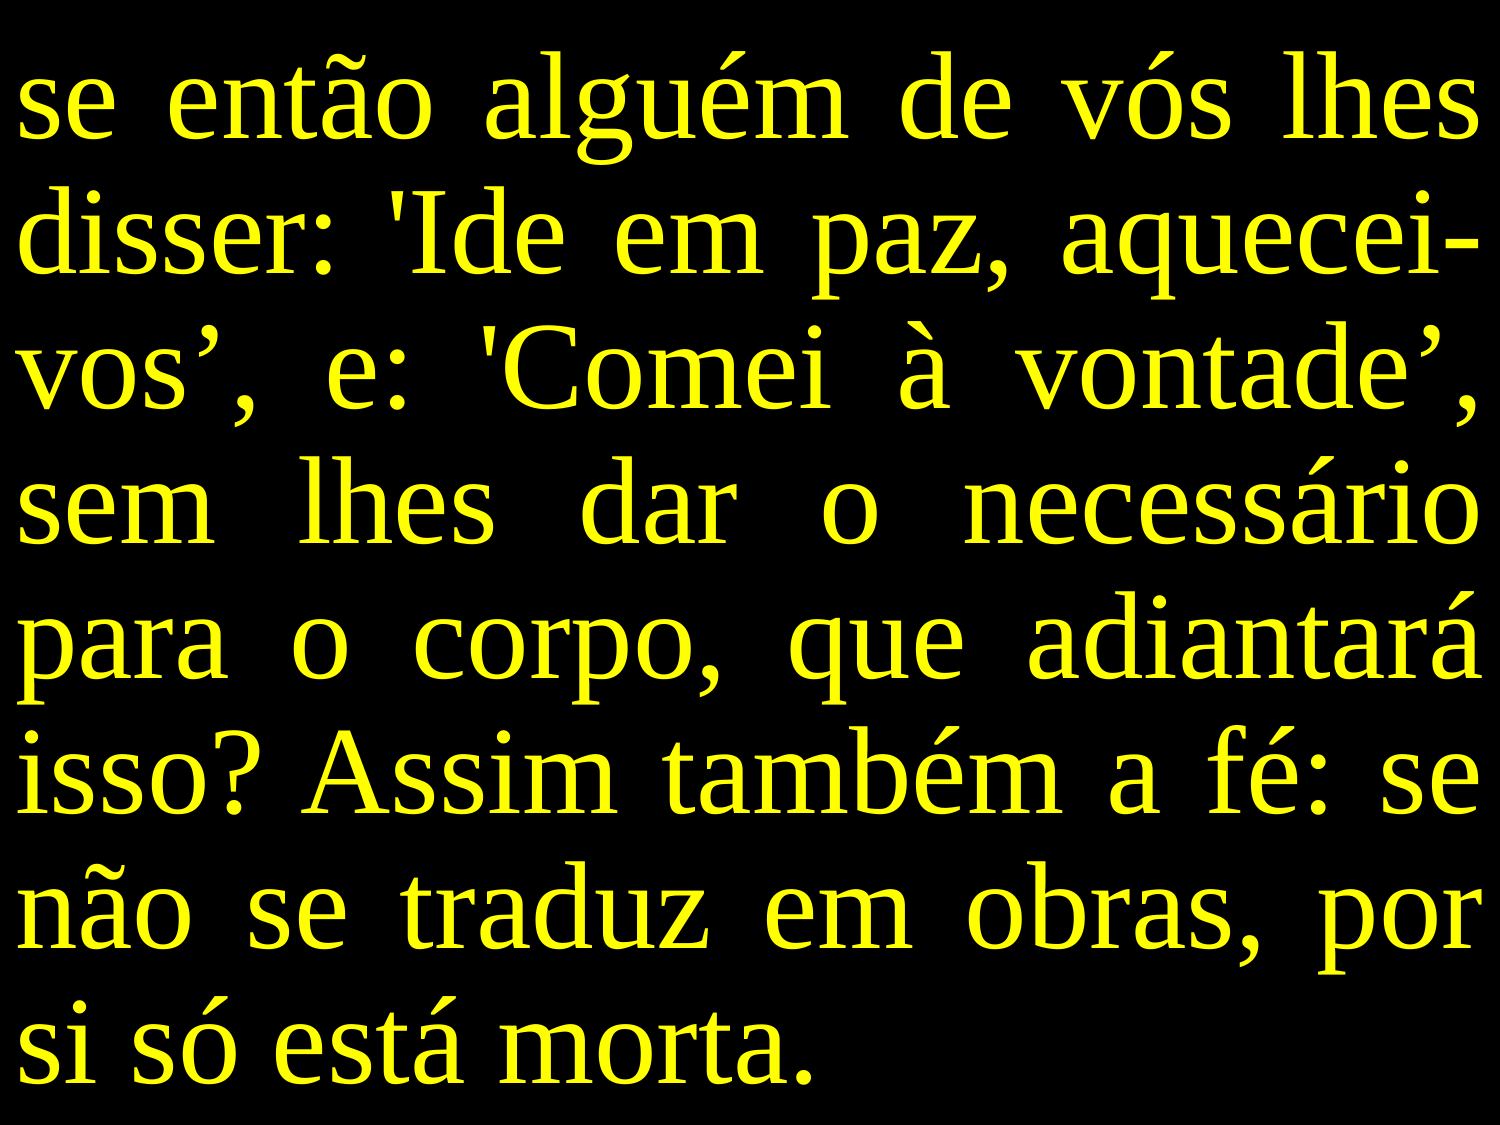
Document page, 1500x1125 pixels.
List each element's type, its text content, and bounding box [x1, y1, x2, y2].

list se então alguém de vós lhes disser: 'Ide em paz, aquecei-vos’, e: 'Comei à vontade’, sem lhes dar o necessário para o corpo, que adiantará isso? Assim também a fé: se não se traduz em obras, por si só está morta. [0, 22, 1500, 1125]
